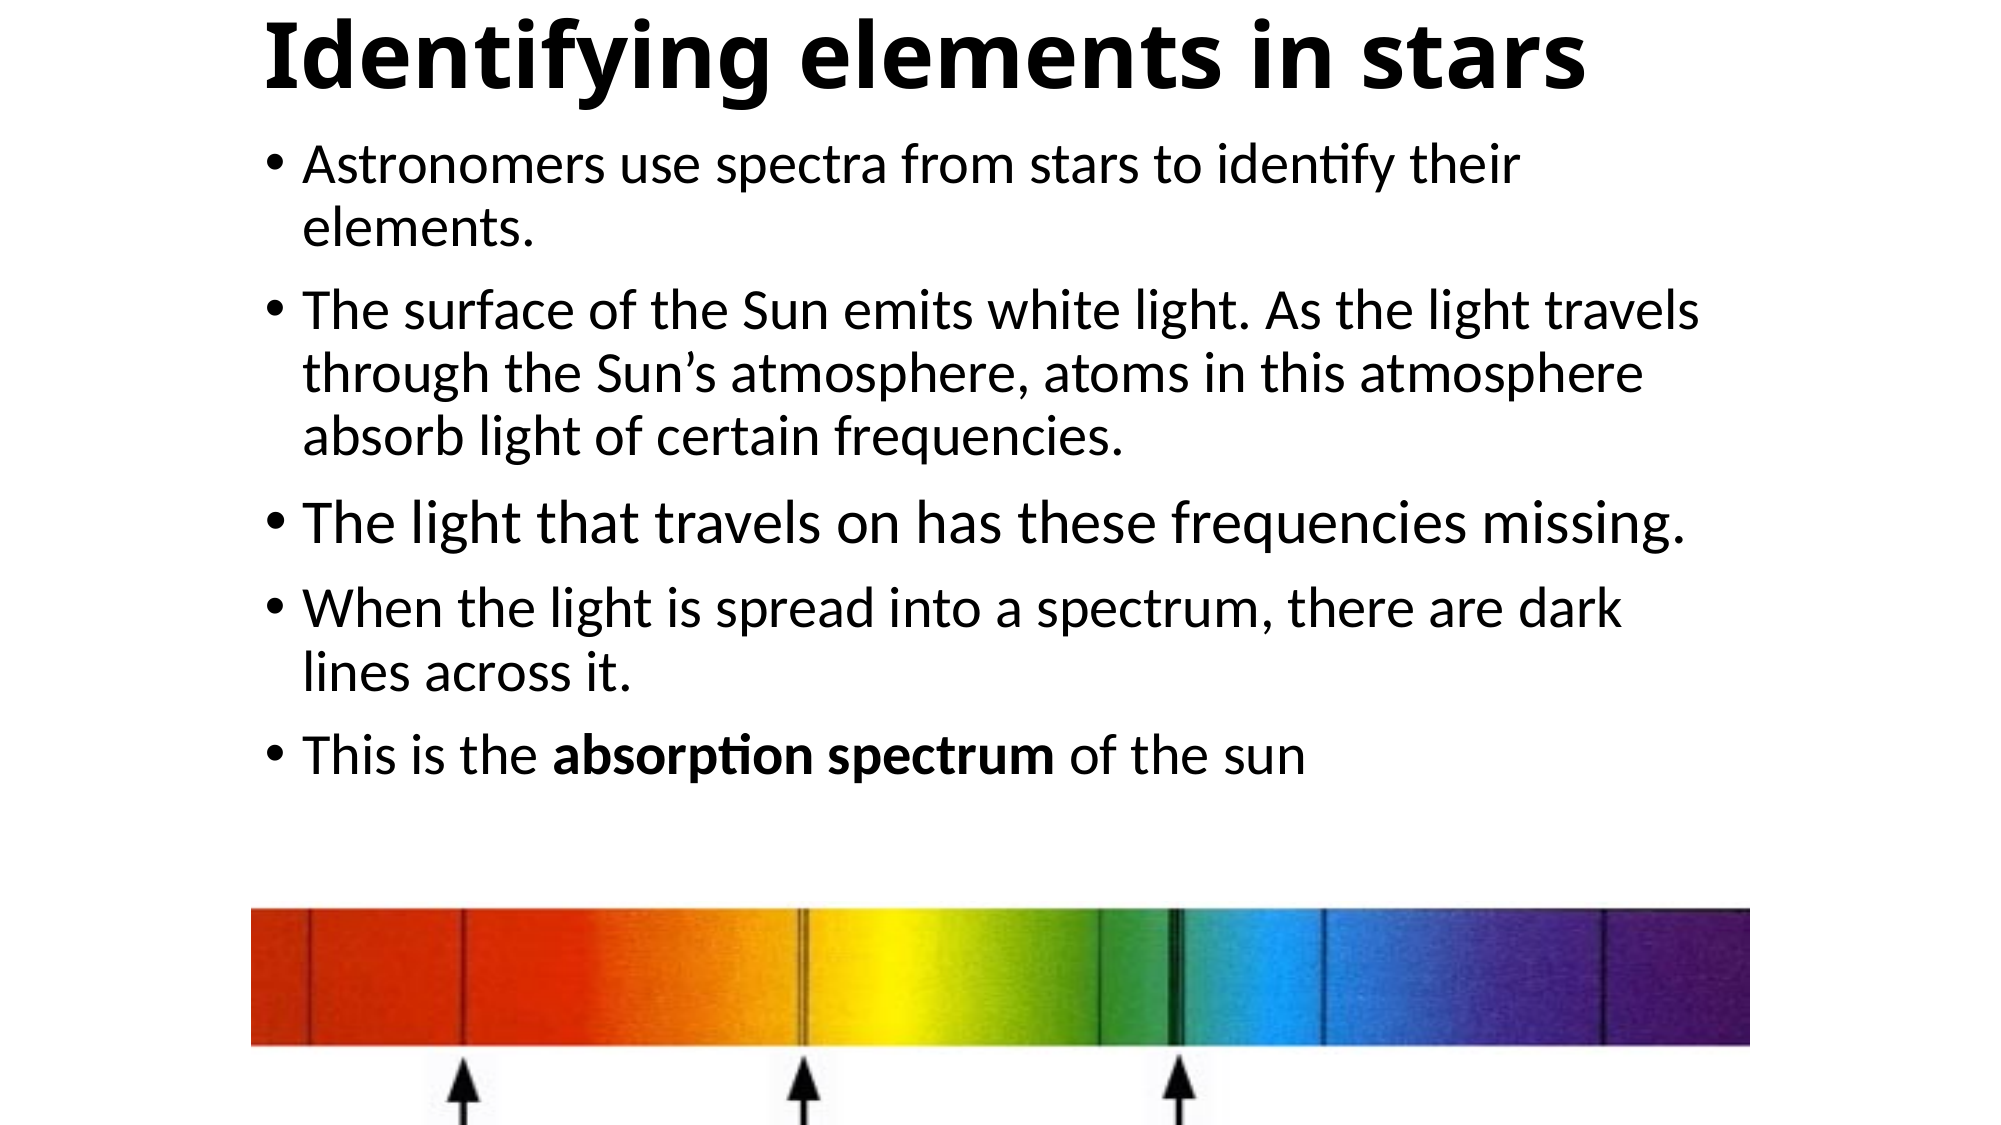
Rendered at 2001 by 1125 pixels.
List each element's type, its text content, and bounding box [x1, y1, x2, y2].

list Astronomers use spectra from stars to identify their elements. The surface of the Sun emits white light. As the light travels through the Sun’s atmosphere, atoms in this atmosphere absorb light of certain frequencies. The light that travels on has these frequencies missing. When the light is spread into a spectrum, there are dark lines across it. This is the absorption spectrum of the sun [249, 125, 1750, 1125]
title Identifying elements in stars [249, 1, 1750, 125]
picture [251, 901, 1750, 1125]
